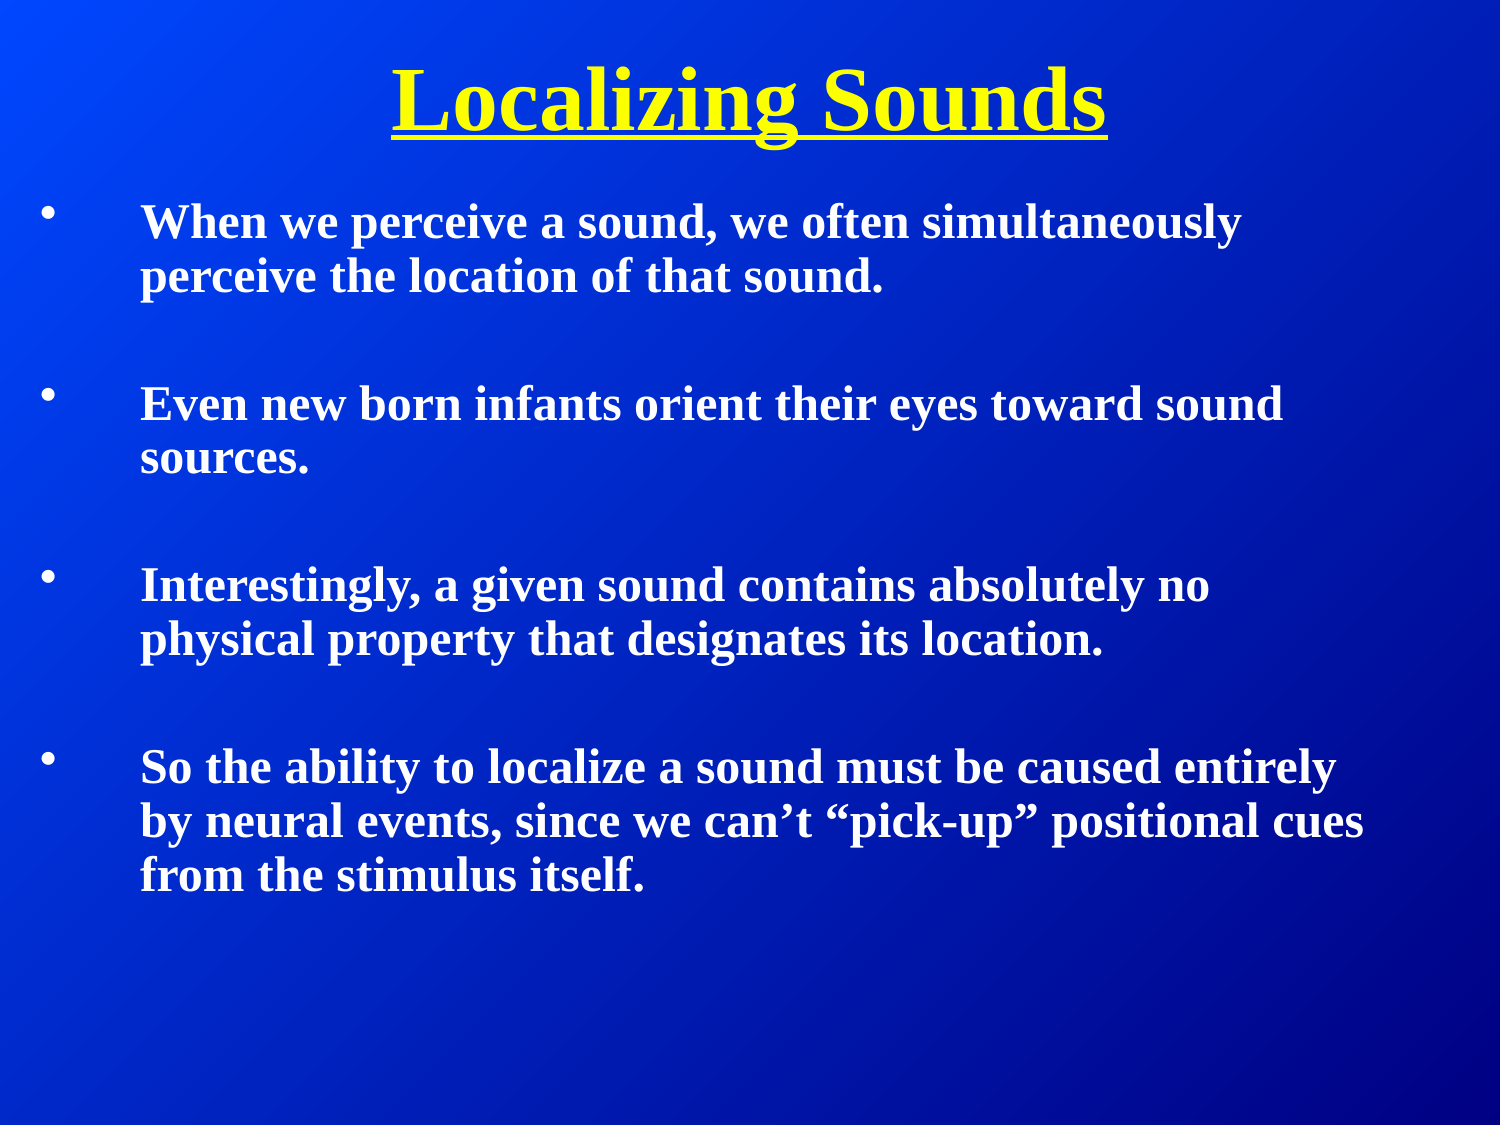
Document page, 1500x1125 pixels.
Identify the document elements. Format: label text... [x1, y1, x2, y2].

title Localizing Sounds [112, 24, 1388, 163]
list When we perceive a sound, we often simultaneously perceive the location of that sound. Even new born infants orient their eyes toward sound sources. Interestingly, a given sound contains absolutely no physical property that designates its location. So the ability to localize a sound must be caused entirely by neural events, since we can’t “pick-up” positional cues from the stimulus itself. [24, 187, 1401, 613]
